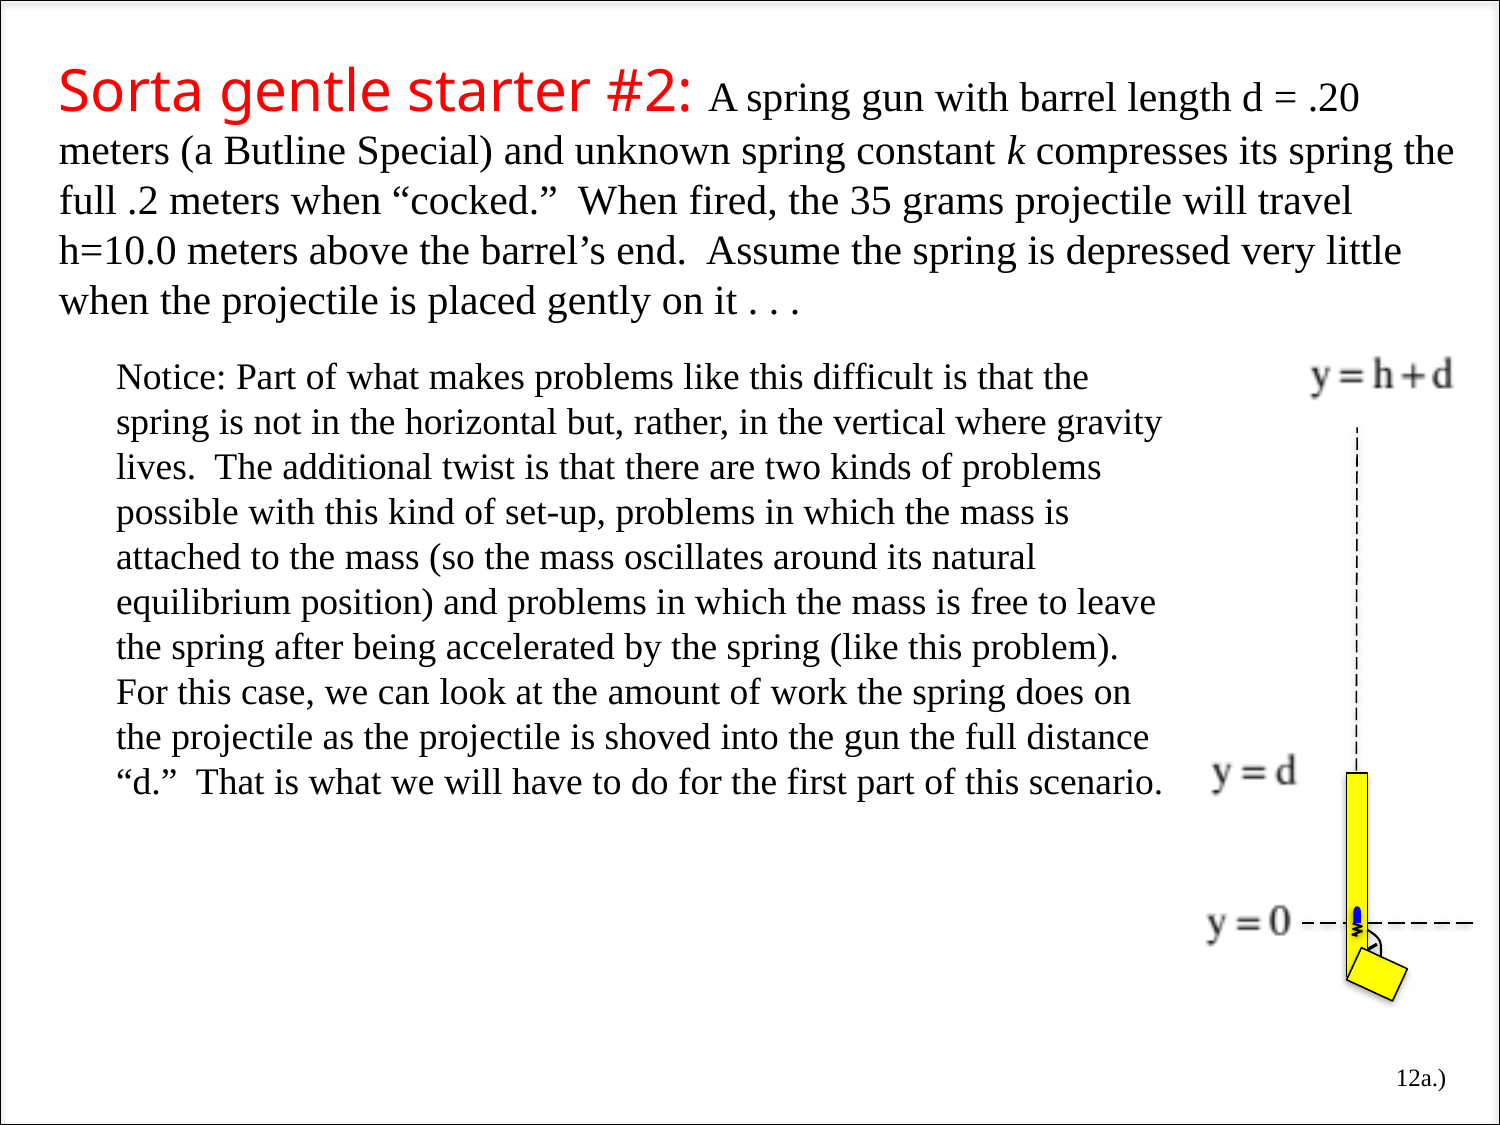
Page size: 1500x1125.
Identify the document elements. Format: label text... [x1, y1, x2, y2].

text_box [1304, 349, 1457, 404]
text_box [1201, 901, 1297, 953]
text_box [1207, 745, 1303, 800]
text_box [0, 0, 1500, 1125]
text_box 12a.) [1381, 1054, 1482, 1099]
text_box Notice: Part of what makes problems like this difficult is that the spring is not in the horizontal but, rather, in the vertical where gravity lives. The additional twist is that there are two kinds of problems possible with this kind of set-up, problems in which the mass is attached to the mass (so the mass oscillates around its natural equilibrium position) and problems in which the mass is free to leave the spring after being accelerated by the spring (like this problem). For this case, we can look at the amount of work the spring does on the projectile as the projectile is shoved into the gun the full distance “d.” That is what we will have to do for the first part of this scenario. [101, 344, 1190, 809]
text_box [1346, 772, 1403, 993]
